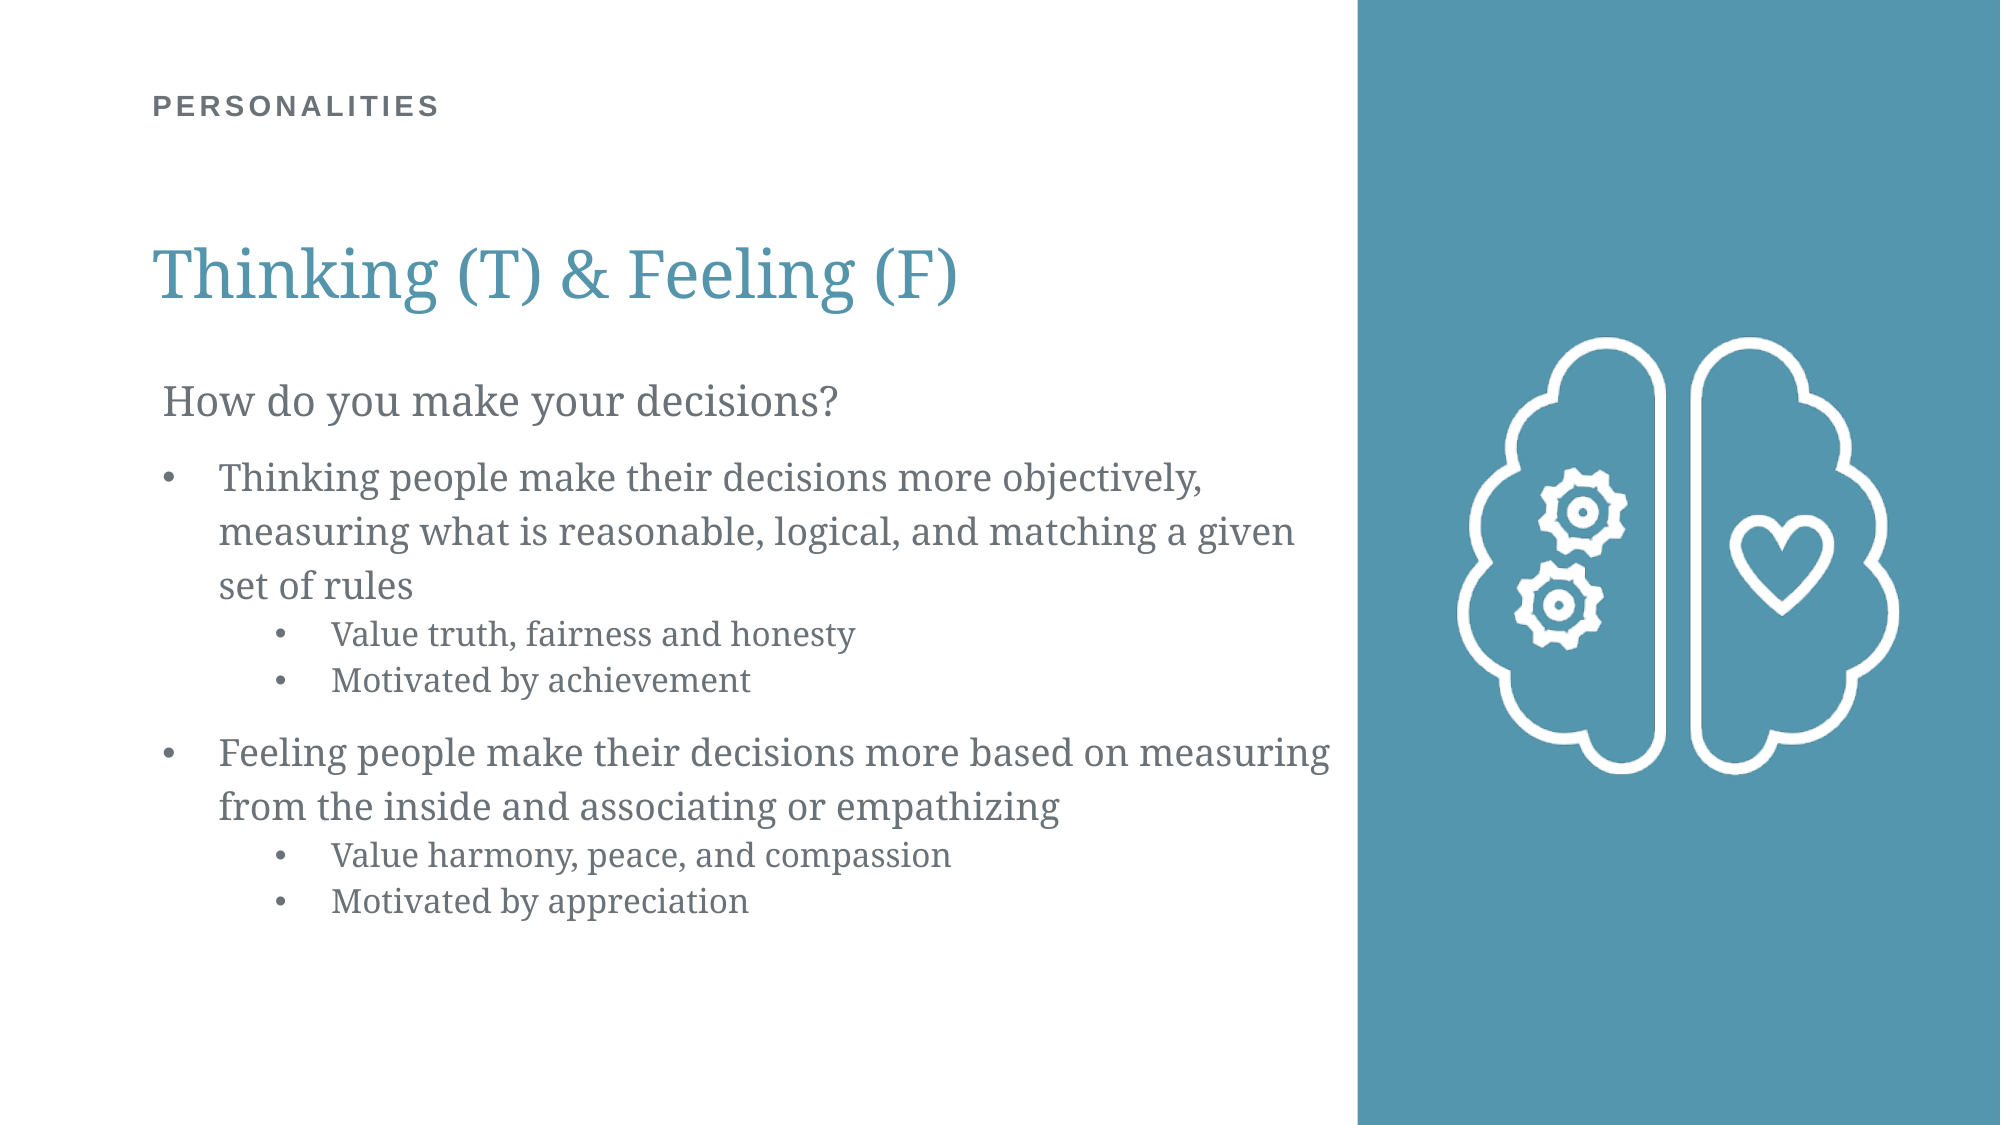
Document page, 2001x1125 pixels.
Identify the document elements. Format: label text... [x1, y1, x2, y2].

picture [1395, 272, 1962, 840]
title PERSONALITIES [137, 59, 1863, 154]
text_box [1357, 0, 2000, 1125]
list Thinking (T) & Feeling (F) [137, 161, 1146, 356]
text_box How do you make your decisions? Thinking people make their decisions more objectively, measuring what is reasonable, logical, and matching a given set of rules Value truth, fairness and honesty Motivated by achievement Feeling people make their decisions more based on measuring from the inside and associating or empathizing Value harmony, peace, and compassion Motivated by appreciation [137, 356, 1358, 1087]
